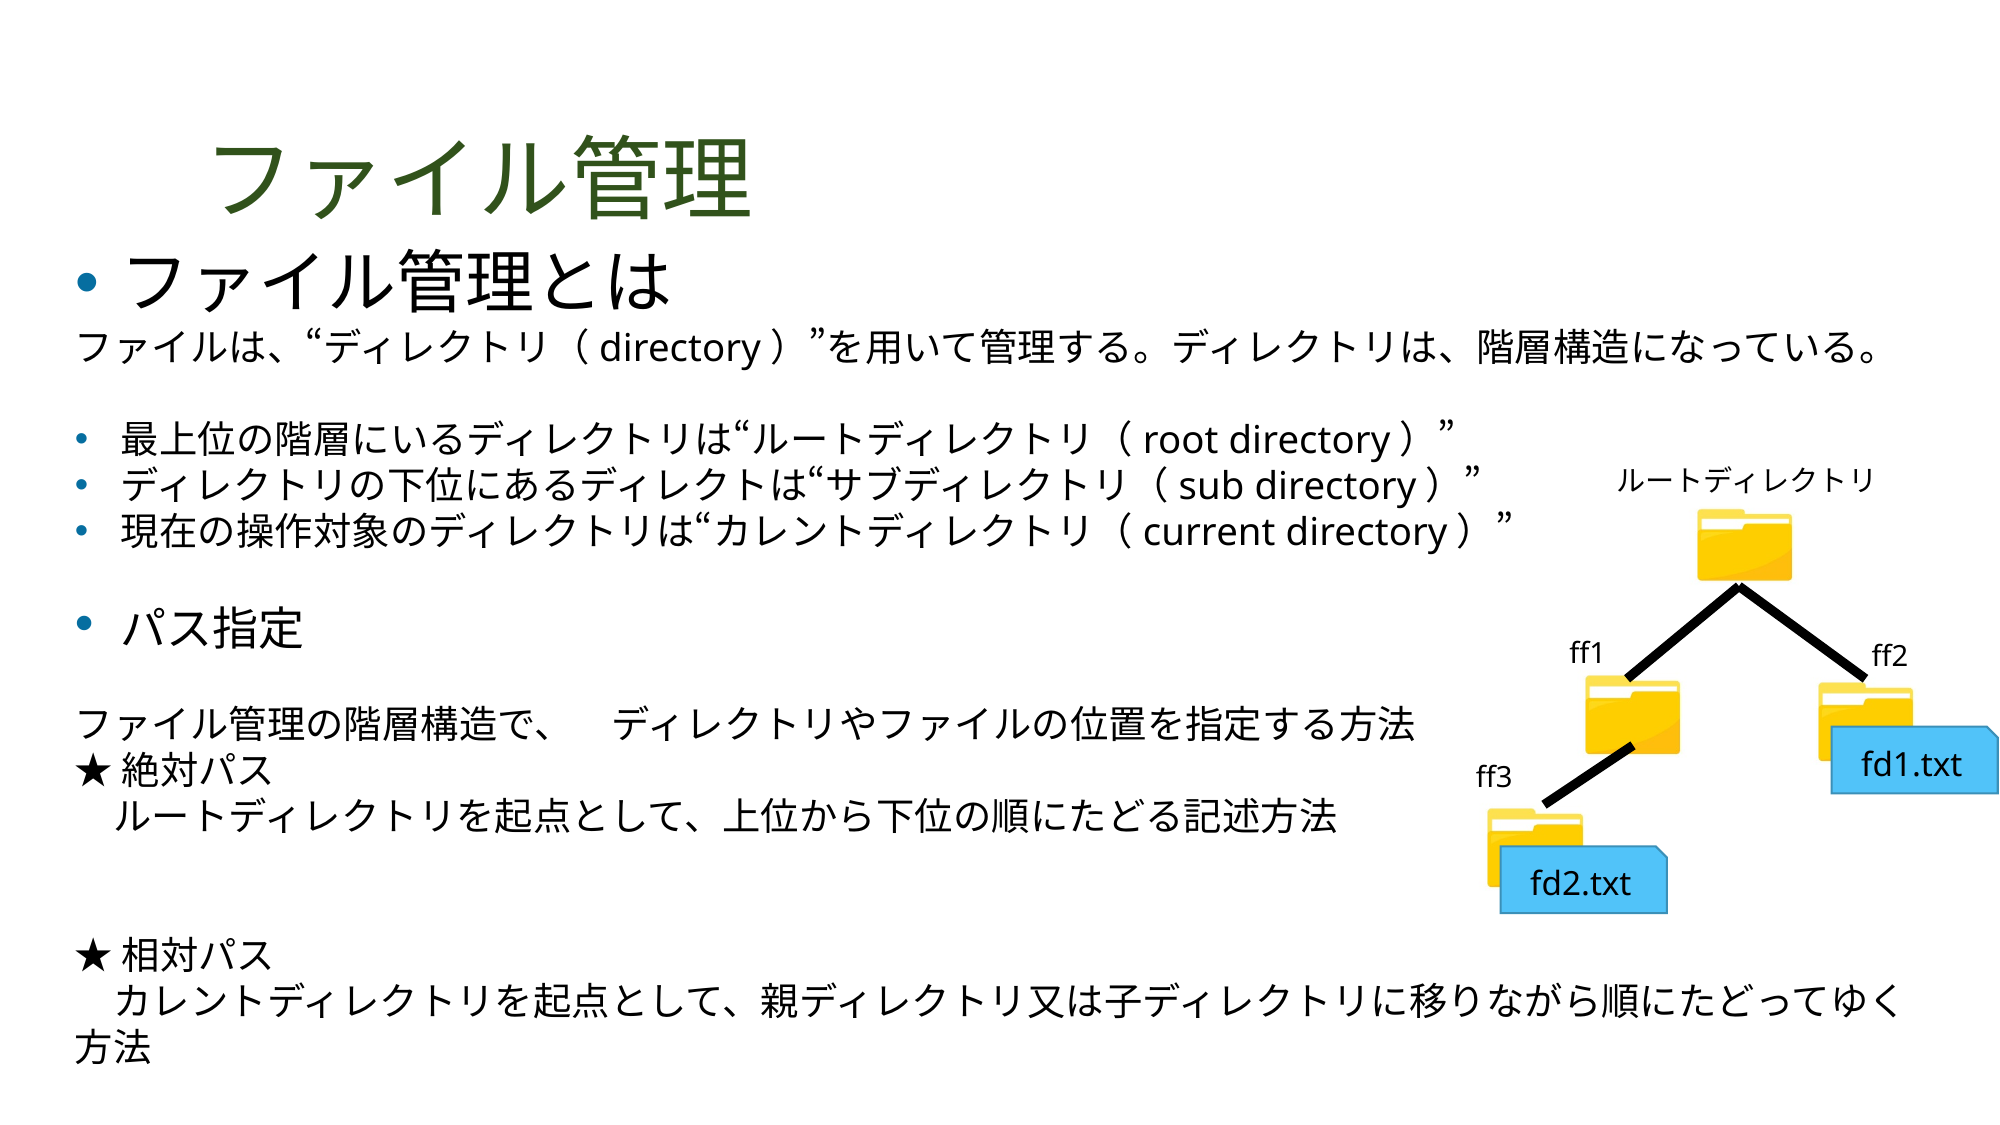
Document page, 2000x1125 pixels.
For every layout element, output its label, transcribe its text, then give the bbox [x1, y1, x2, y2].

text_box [1446, 457, 1998, 936]
title ファイル管理 [183, 12, 1850, 234]
list ファイル管理とは ファイルは、“ディレクトリ（directory）”を用いて管理する。ディレクトリは、階層構造になっている。 最上位の階層にいるディレクトリは“ルートディレクトリ（root directory）” ディレクトリの下位にあるディレクトは“サブディレクトリ（sub directory）” 現在の操作対象のディレクトリは“カレントディレクトリ（current directory）” パス指定 ファイル管理の階層構造で、 ディレクトリやファイルの位置を指定する方法 ★絶対パス ルートディレクトリを起点として、上位から下位の順にたどる記述方法 ★相対パス カレントディレクトリを起点として、親ディレクトリ又は子ディレクトリに移りながら順にたどってゆく方法 [54, 234, 1945, 1083]
